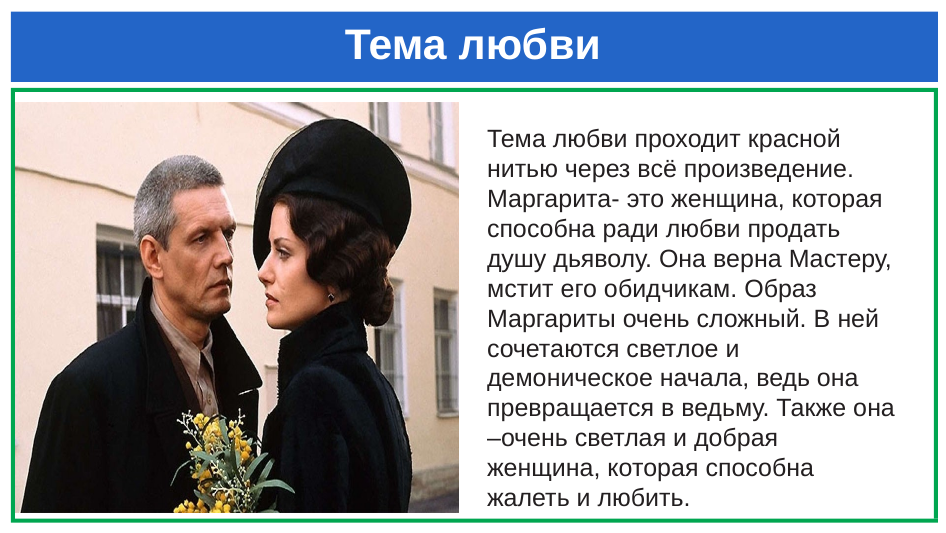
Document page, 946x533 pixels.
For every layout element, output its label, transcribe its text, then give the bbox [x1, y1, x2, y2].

list Тема любви проходит красной нитью через всё произведение. Маргарита- это женщина, которая способна ради любви продать душу дьяволу. Она верна Мастеру, мстит его обидчикам. Образ Маргариты очень сложный. В ней сочетаются светлое и демоническое начала, ведь она превращается в ведьму. Также она –очень светлая и добрая женщина, которая способна жалеть и любить. [487, 122, 899, 517]
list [15, 101, 460, 513]
title Тема любви [49, 16, 897, 69]
